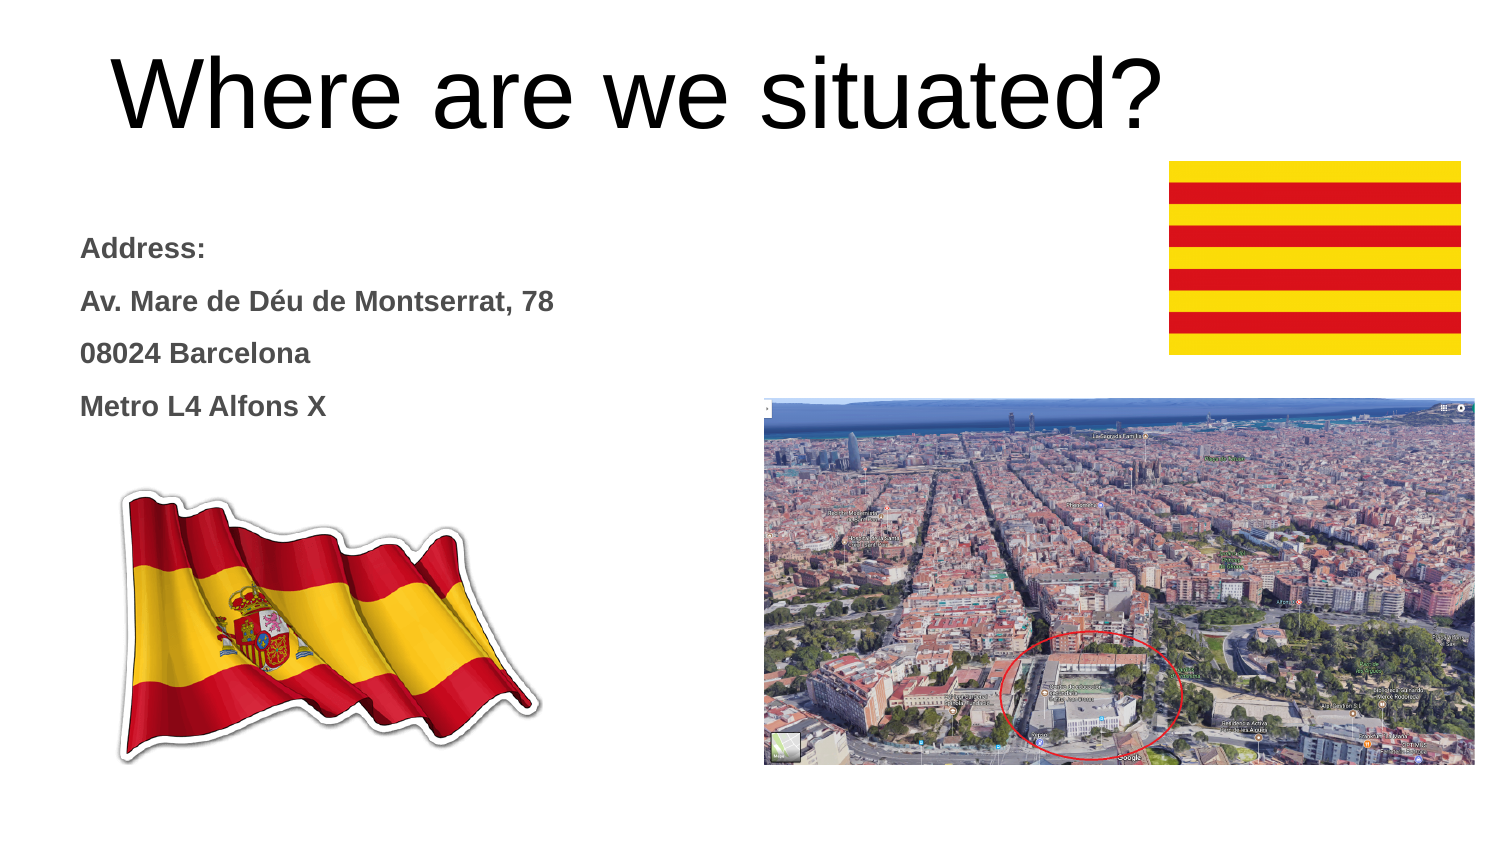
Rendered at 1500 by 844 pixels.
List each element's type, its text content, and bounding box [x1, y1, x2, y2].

picture [114, 485, 543, 766]
picture [764, 111, 1476, 766]
text_box Address: Av. Mare de Déu de Montserrat, 78 08024 Barcelona Metro L4 Alfons X [64, 171, 585, 463]
title Where are we situated? [15, 26, 1260, 164]
